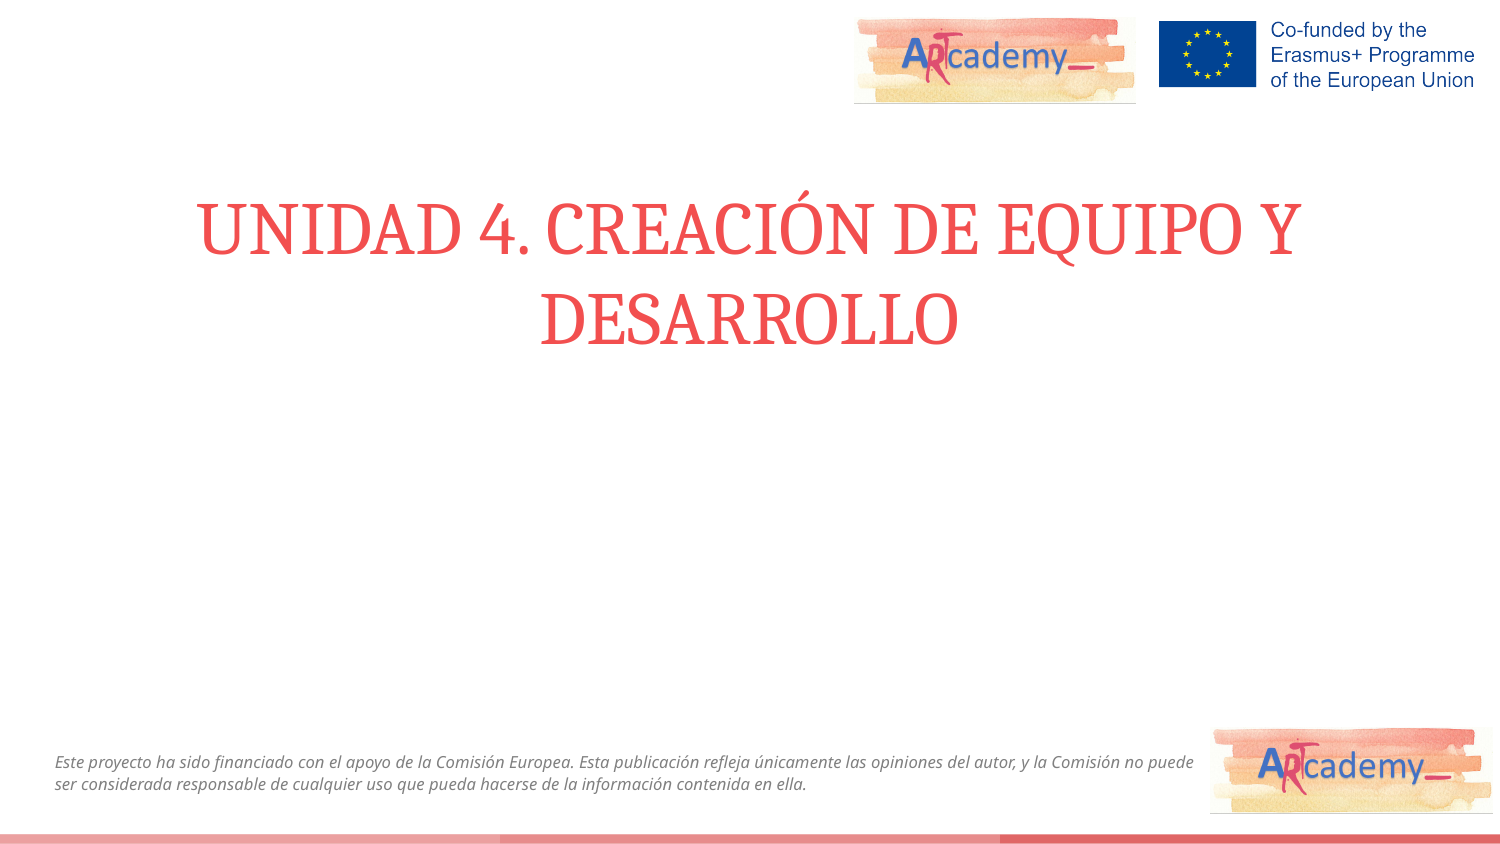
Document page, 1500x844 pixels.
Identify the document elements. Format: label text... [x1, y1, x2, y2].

title UNIDAD 4. CREACIÓN DE EQUIPO Y DESARROLLO [164, 167, 1336, 375]
text_box Este proyecto ha sido financiado con el apoyo de la Comisión Europea. Esta publicación refleja únicamente las opiniones del autor, y la Comisión no puede ser considerada responsable de cualquier uso que pueda hacerse de la información contenida en ella. [39, 742, 1205, 811]
picture [854, 0, 1137, 134]
picture [1158, 21, 1474, 91]
picture [1210, 709, 1493, 844]
